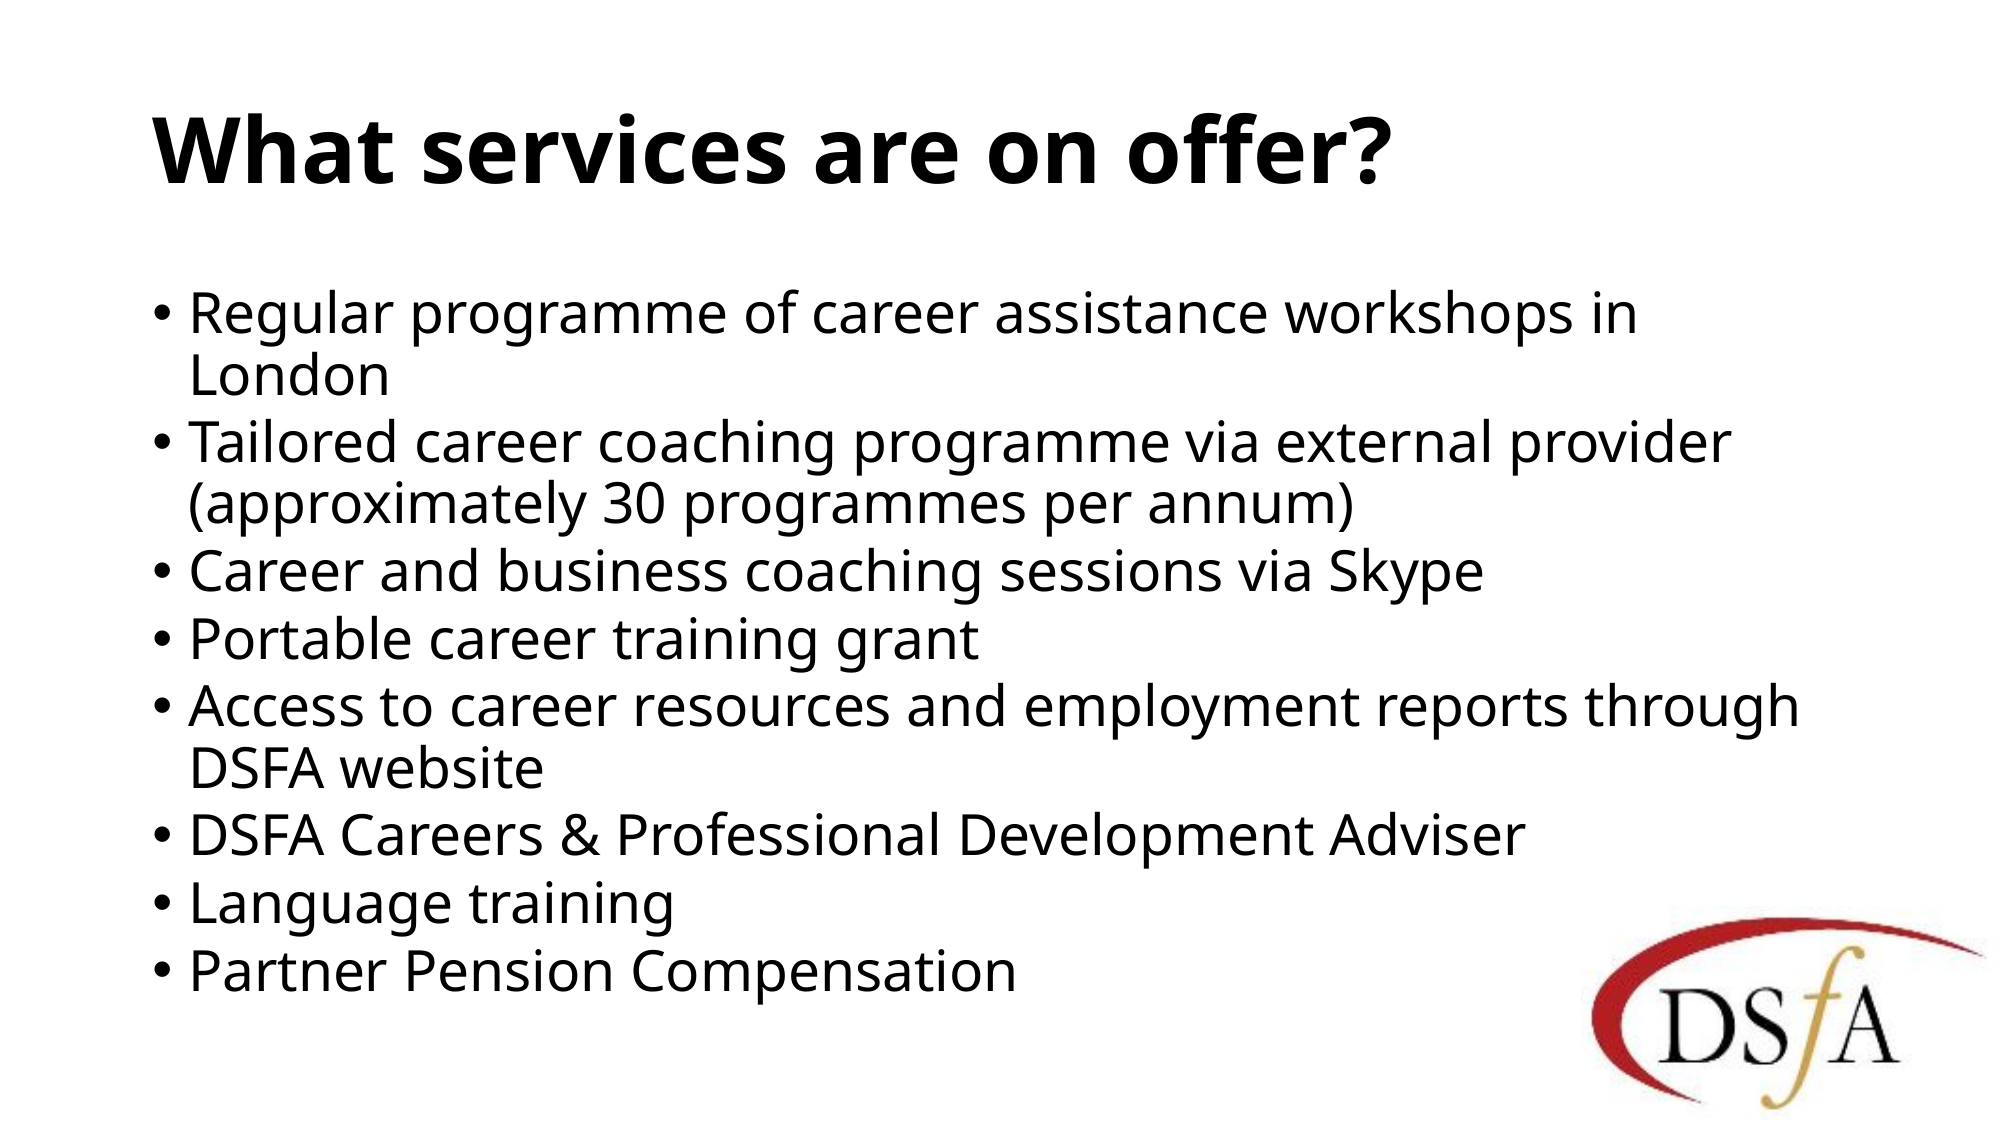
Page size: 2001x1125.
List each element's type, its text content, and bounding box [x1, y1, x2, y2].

title What services are on offer? [137, 59, 1863, 248]
picture [1581, 906, 2000, 1121]
list Regular programme of career assistance workshops in London Tailored career coaching programme via external provider (approximately 30 programmes per annum) Career and business coaching sessions via Skype Portable career training grant Access to career resources and employment reports through DSFA website DSFA Careers & Professional Development Adviser Language training Partner Pension Compensation [137, 277, 1863, 1014]
